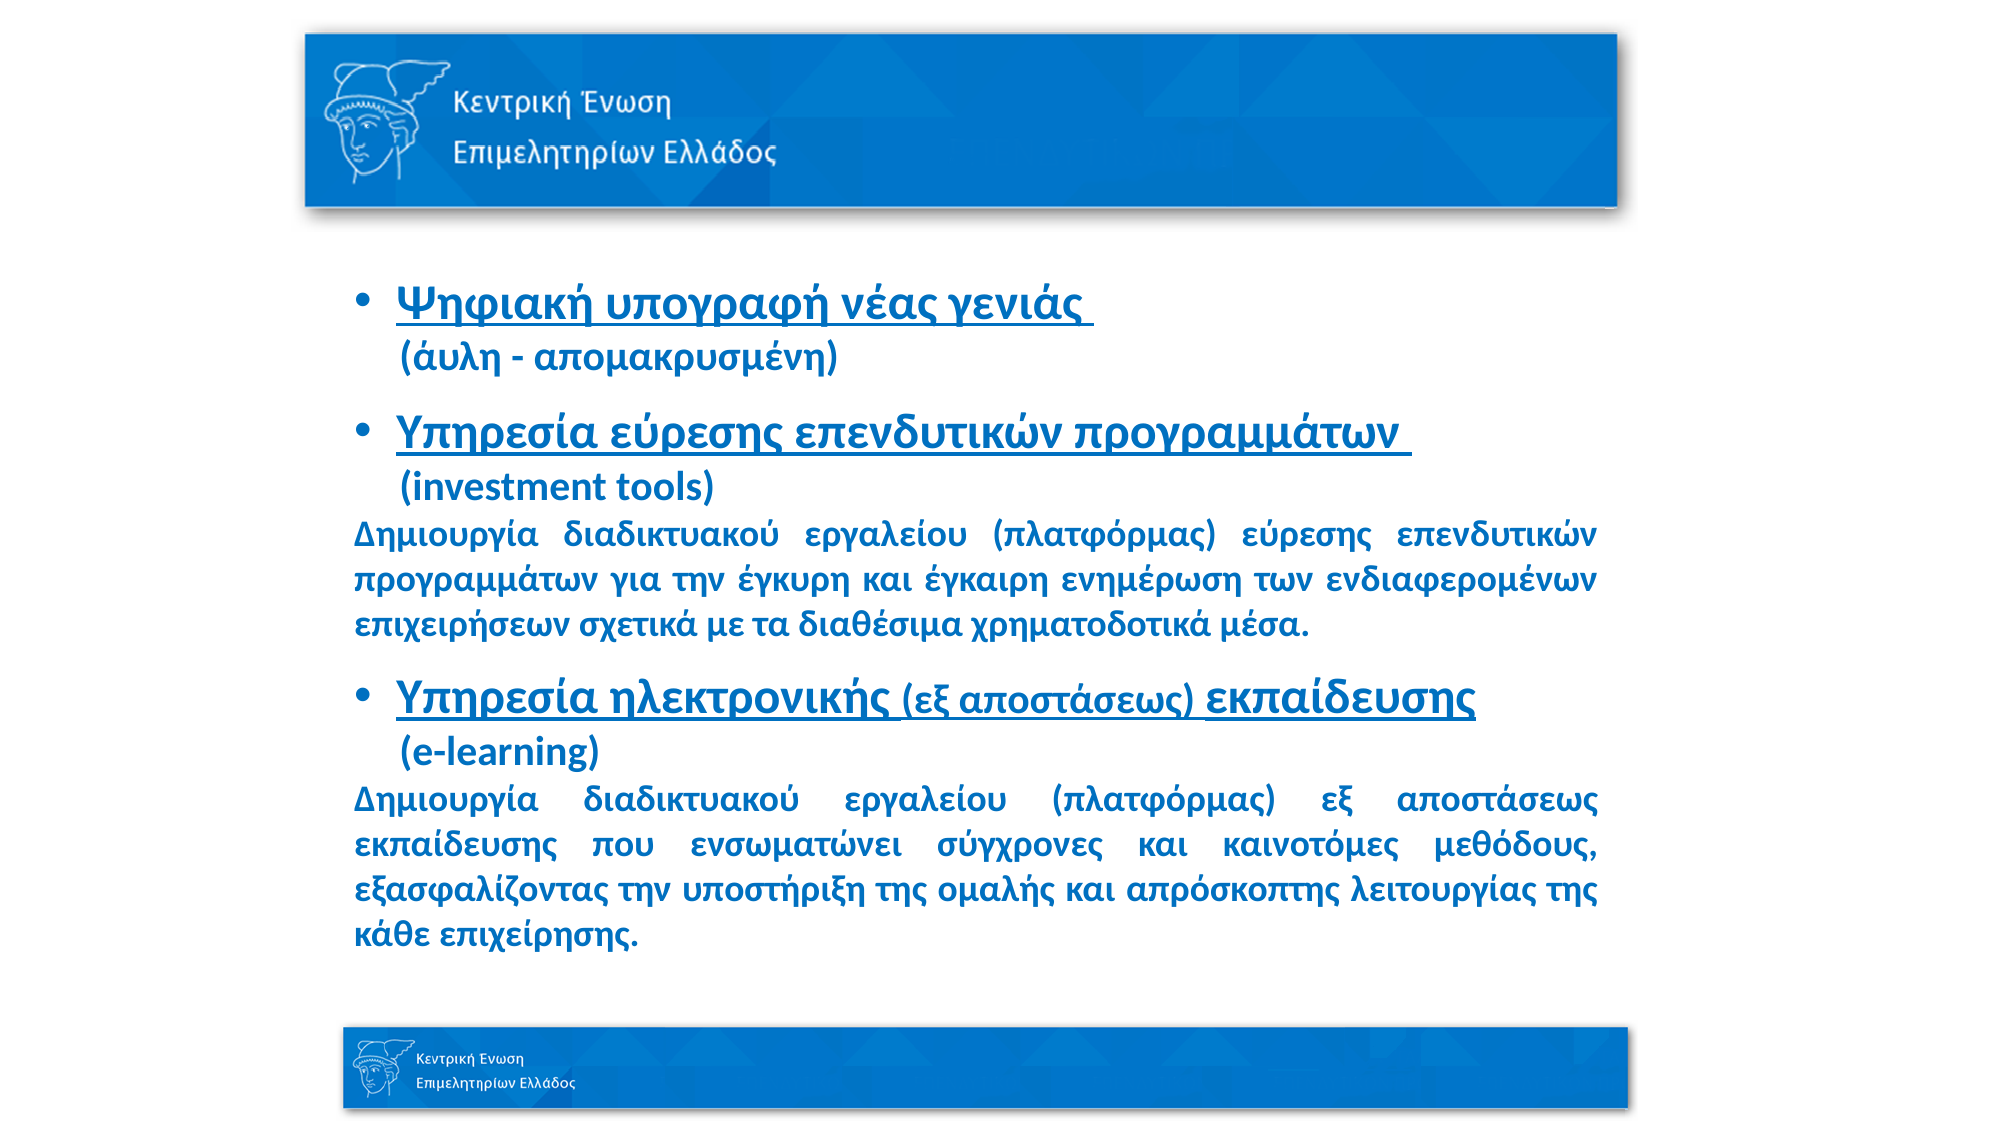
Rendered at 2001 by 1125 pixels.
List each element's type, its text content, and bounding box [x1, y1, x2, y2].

text_box Ψηφιακή υπογραφή νέας γενιάς (άυλη - απομακρυσμένη) Υπηρεσία εύρεσης επενδυτικών προγραμμάτων (investment tools) Δημιουργία διαδικτυακού εργαλείου (πλατφόρμας) εύρεσης επενδυτικών προγραμμάτων για την έγκυρη και έγκαιρη ενημέρωση των ενδιαφερομένων επιχειρήσεων σχετικά με τα διαθέσιμα χρηματοδοτικά μέσα. Υπηρεσία ηλεκτρονικής (εξ αποστάσεως) εκπαίδευσης (e-learning) Δημιουργία διαδικτυακού εργαλείου (πλατφόρμας) εξ αποστάσεως εκπαίδευσης που ενσωματώνει σύγχρονες και καινοτόμες μεθόδους, εξασφαλίζοντας την υποστήριξη της ομαλής και απρόσκοπτης λειτουργίας της κάθε επιχείρησης. [325, 243, 1615, 1000]
picture [336, 1020, 1638, 1121]
picture [291, 19, 1638, 232]
